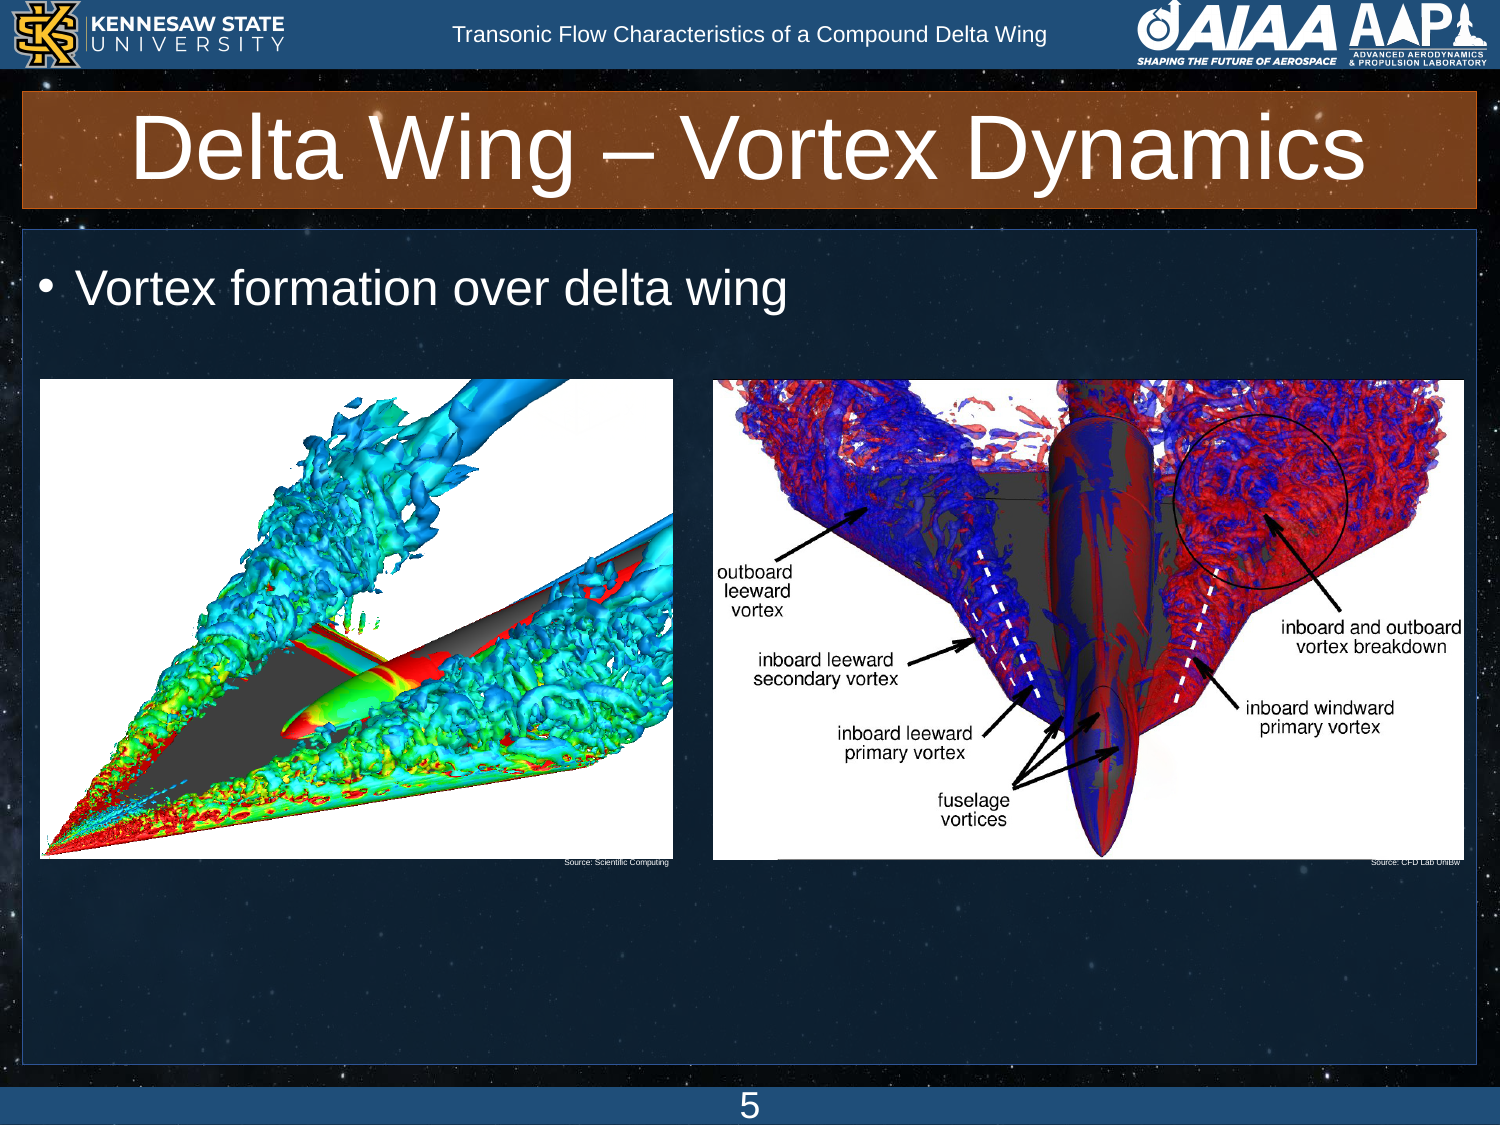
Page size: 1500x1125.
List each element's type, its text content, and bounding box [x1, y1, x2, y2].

text_box Source: Scientific Computing [549, 850, 689, 886]
list Vortex formation over delta wing [22, 254, 1477, 1065]
picture [1347, 1, 1489, 68]
picture [1137, 0, 1337, 65]
slide_number 5 [680, 1073, 820, 1109]
picture [11, 1, 284, 68]
picture [0, 70, 1500, 1087]
text_box Source: CFD Lab UniBw [1356, 850, 1478, 886]
title Delta Wing – Vortex Dynamics [22, 91, 1477, 209]
